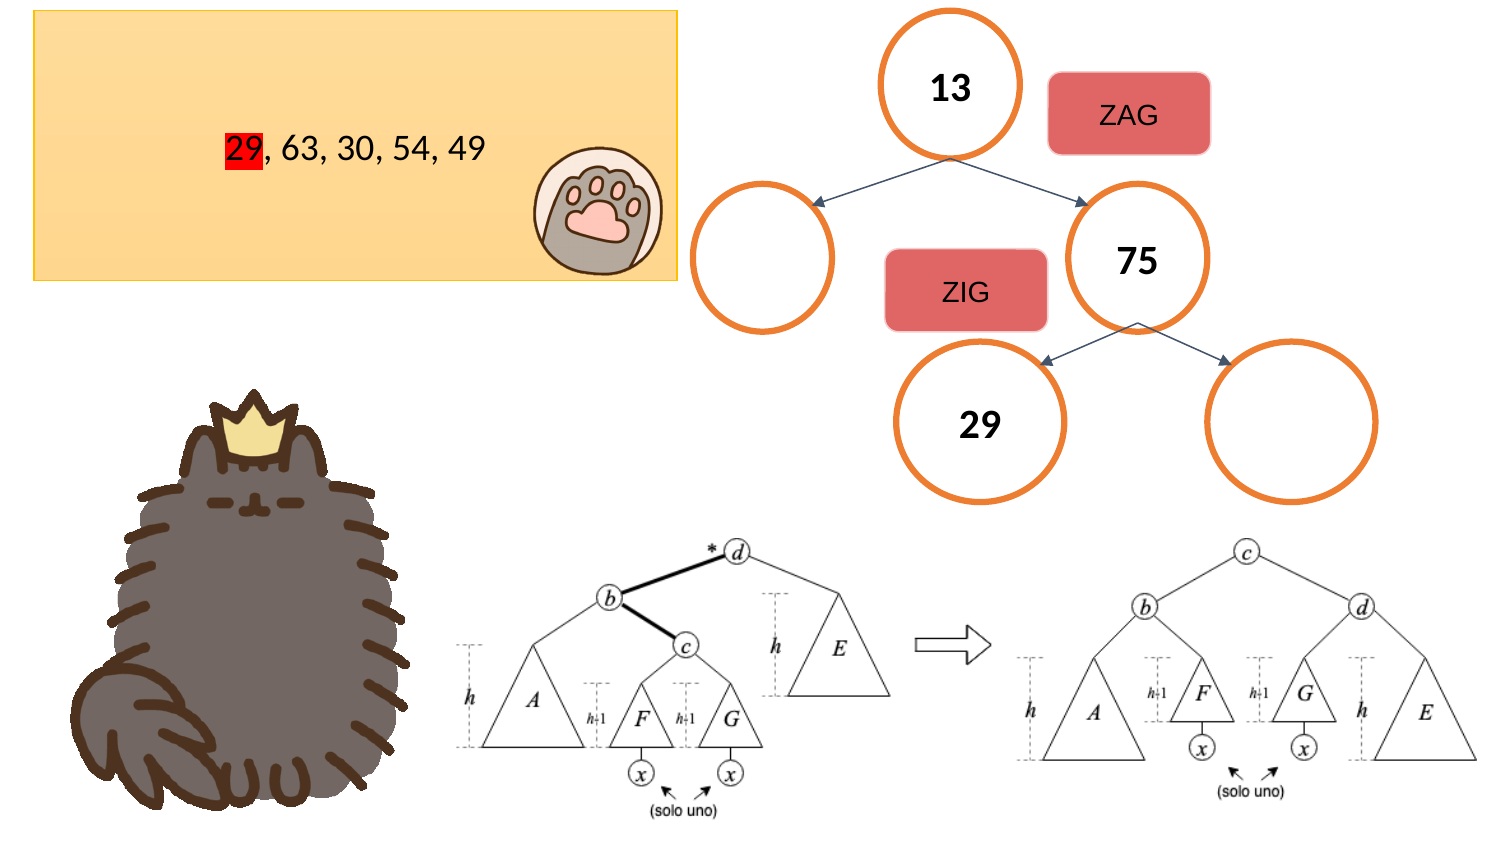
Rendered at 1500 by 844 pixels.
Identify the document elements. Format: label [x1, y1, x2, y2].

text_box [33, 10, 678, 281]
text_box [692, 10, 1376, 503]
picture [33, 388, 1477, 825]
